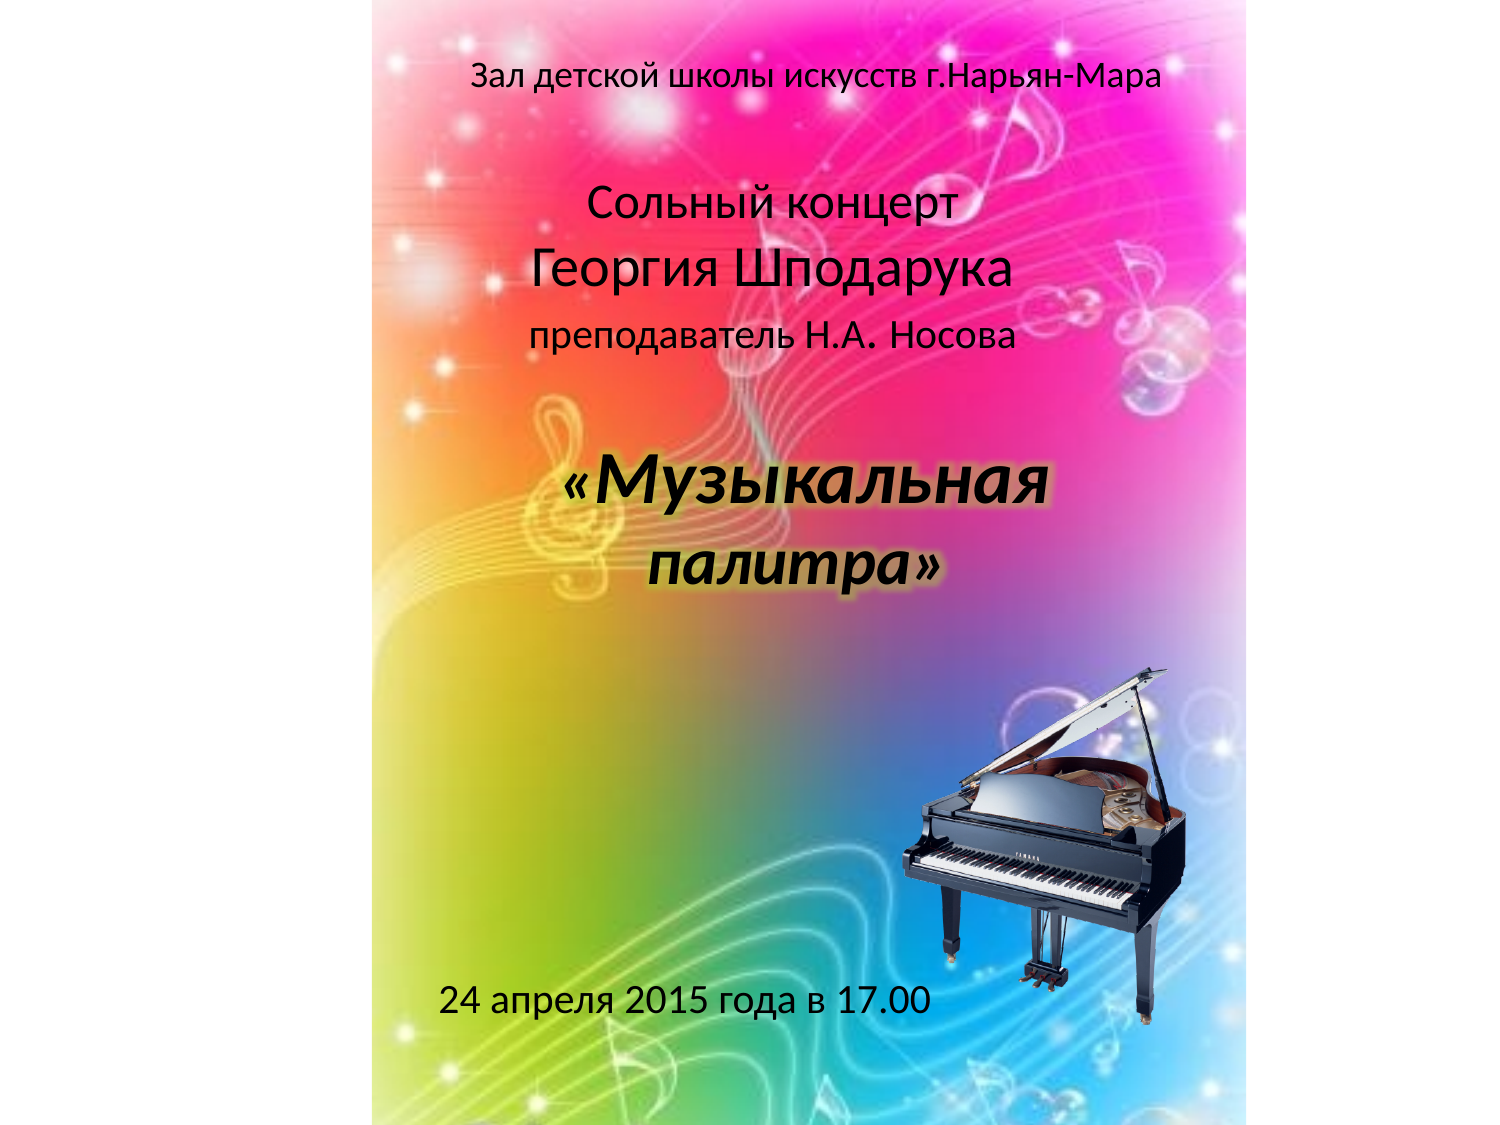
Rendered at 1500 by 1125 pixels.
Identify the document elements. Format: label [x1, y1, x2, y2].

picture [371, 0, 1247, 1125]
